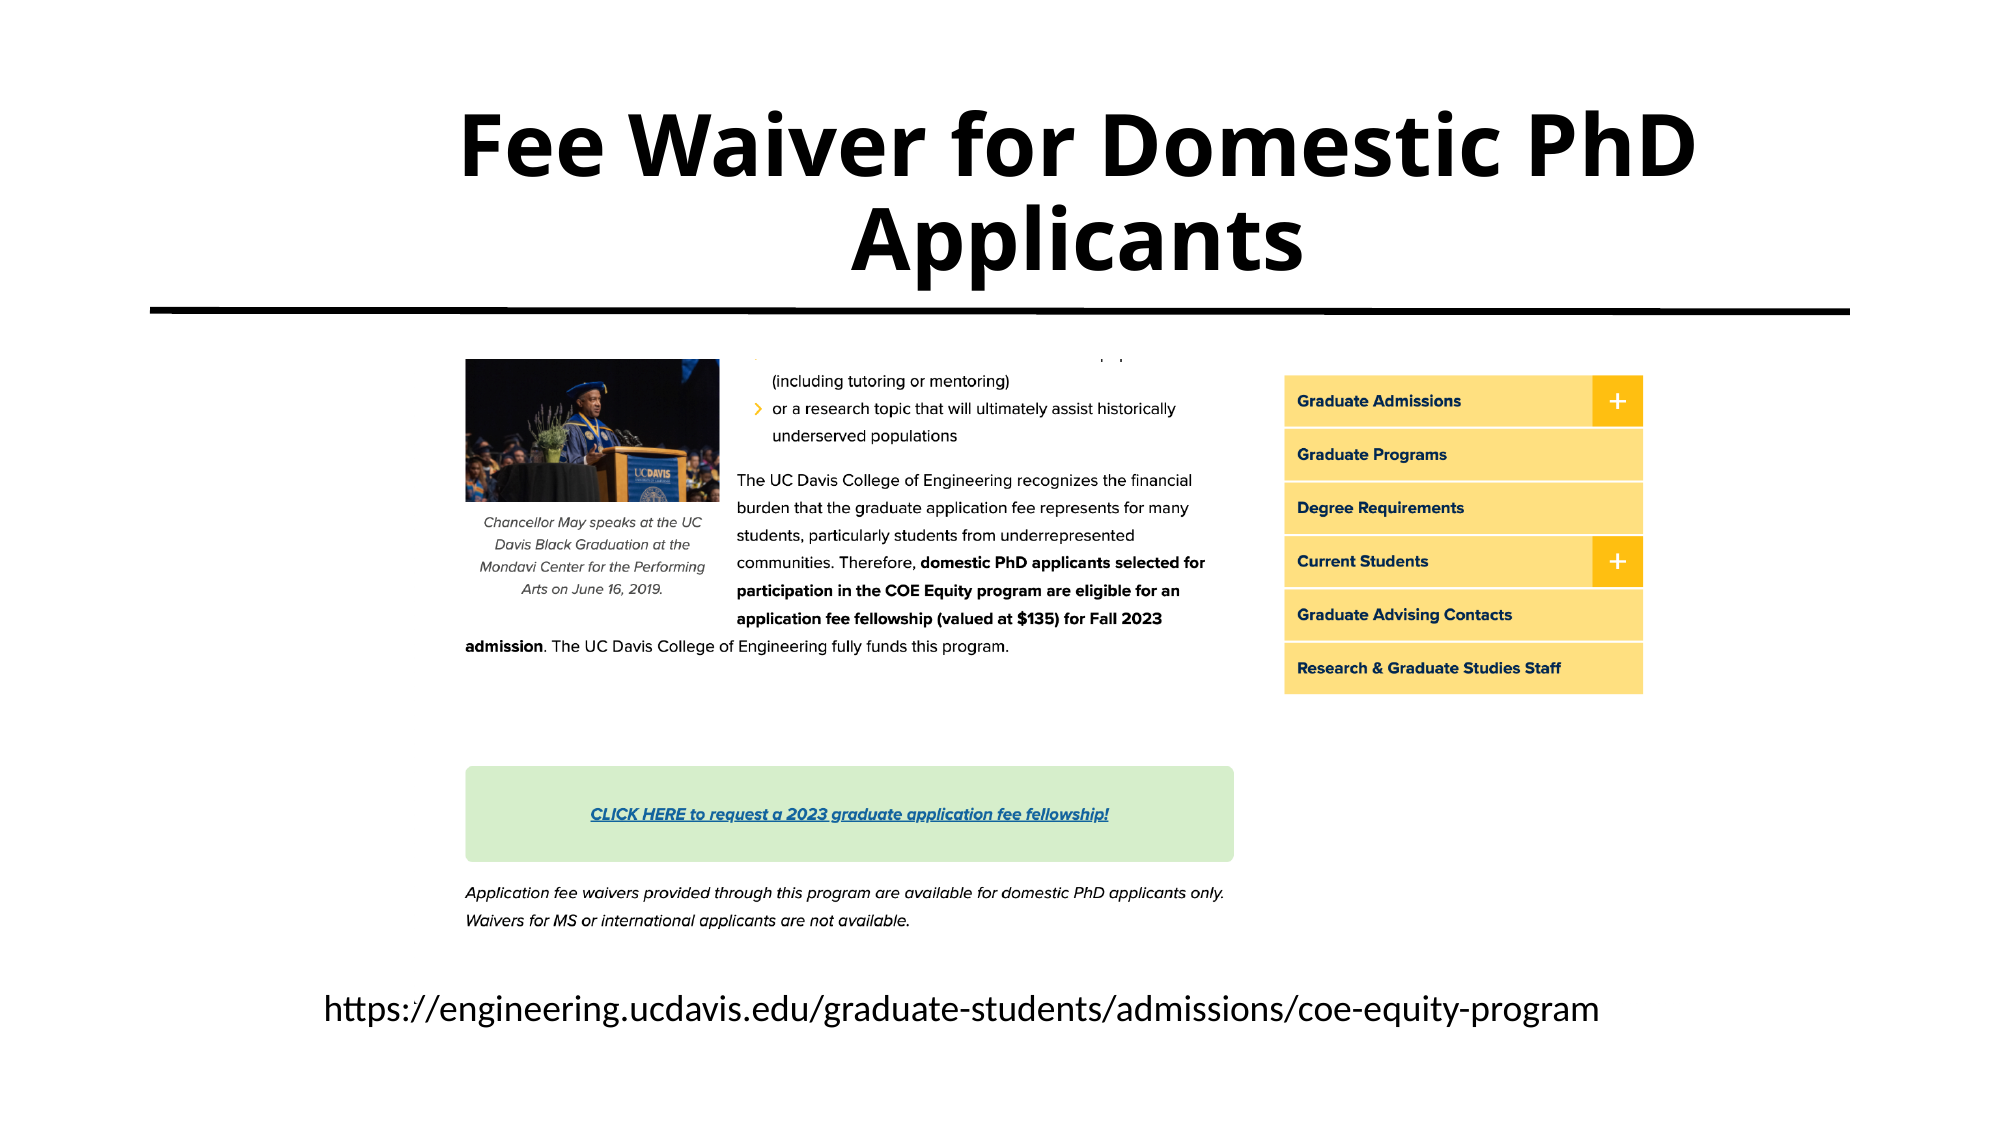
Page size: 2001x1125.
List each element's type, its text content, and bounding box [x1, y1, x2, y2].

title Fee Waiver for Domestic PhD Applicants [228, 94, 1929, 297]
text_box https://engineering.ucdavis.edu/graduate-students/admissions/coe-equity-program [308, 976, 1692, 1037]
picture [413, 359, 1689, 1004]
